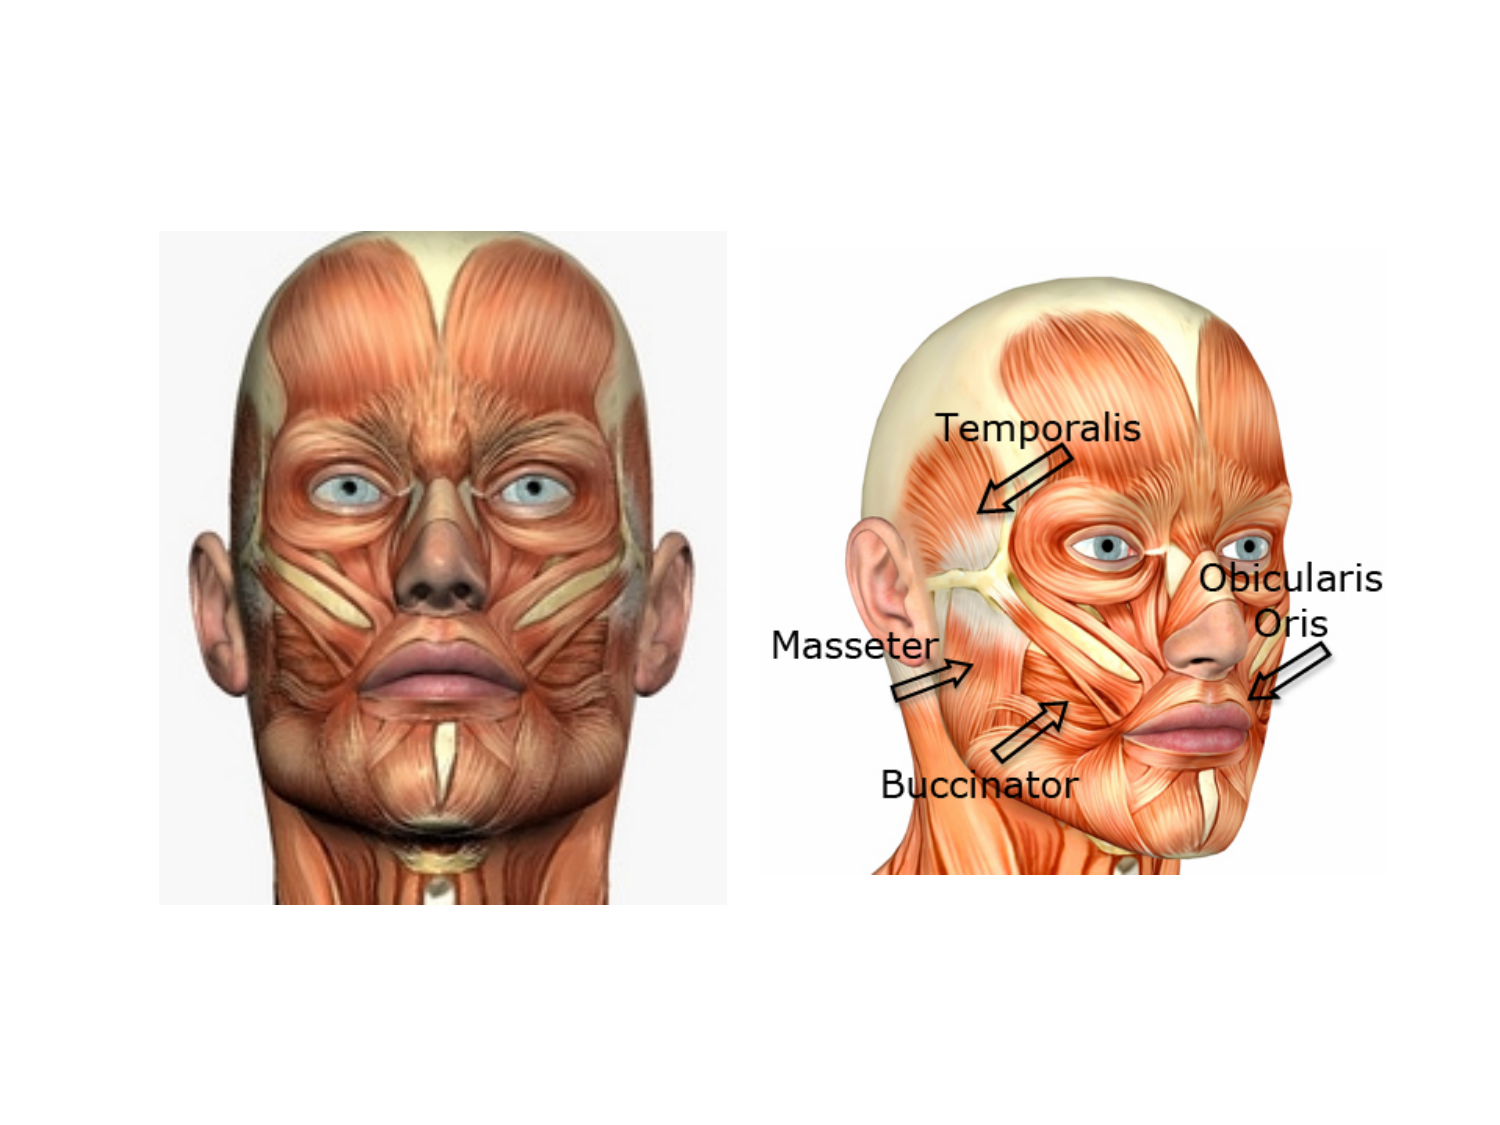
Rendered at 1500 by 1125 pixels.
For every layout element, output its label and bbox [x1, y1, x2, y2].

picture [159, 231, 727, 905]
picture [761, 249, 1387, 876]
